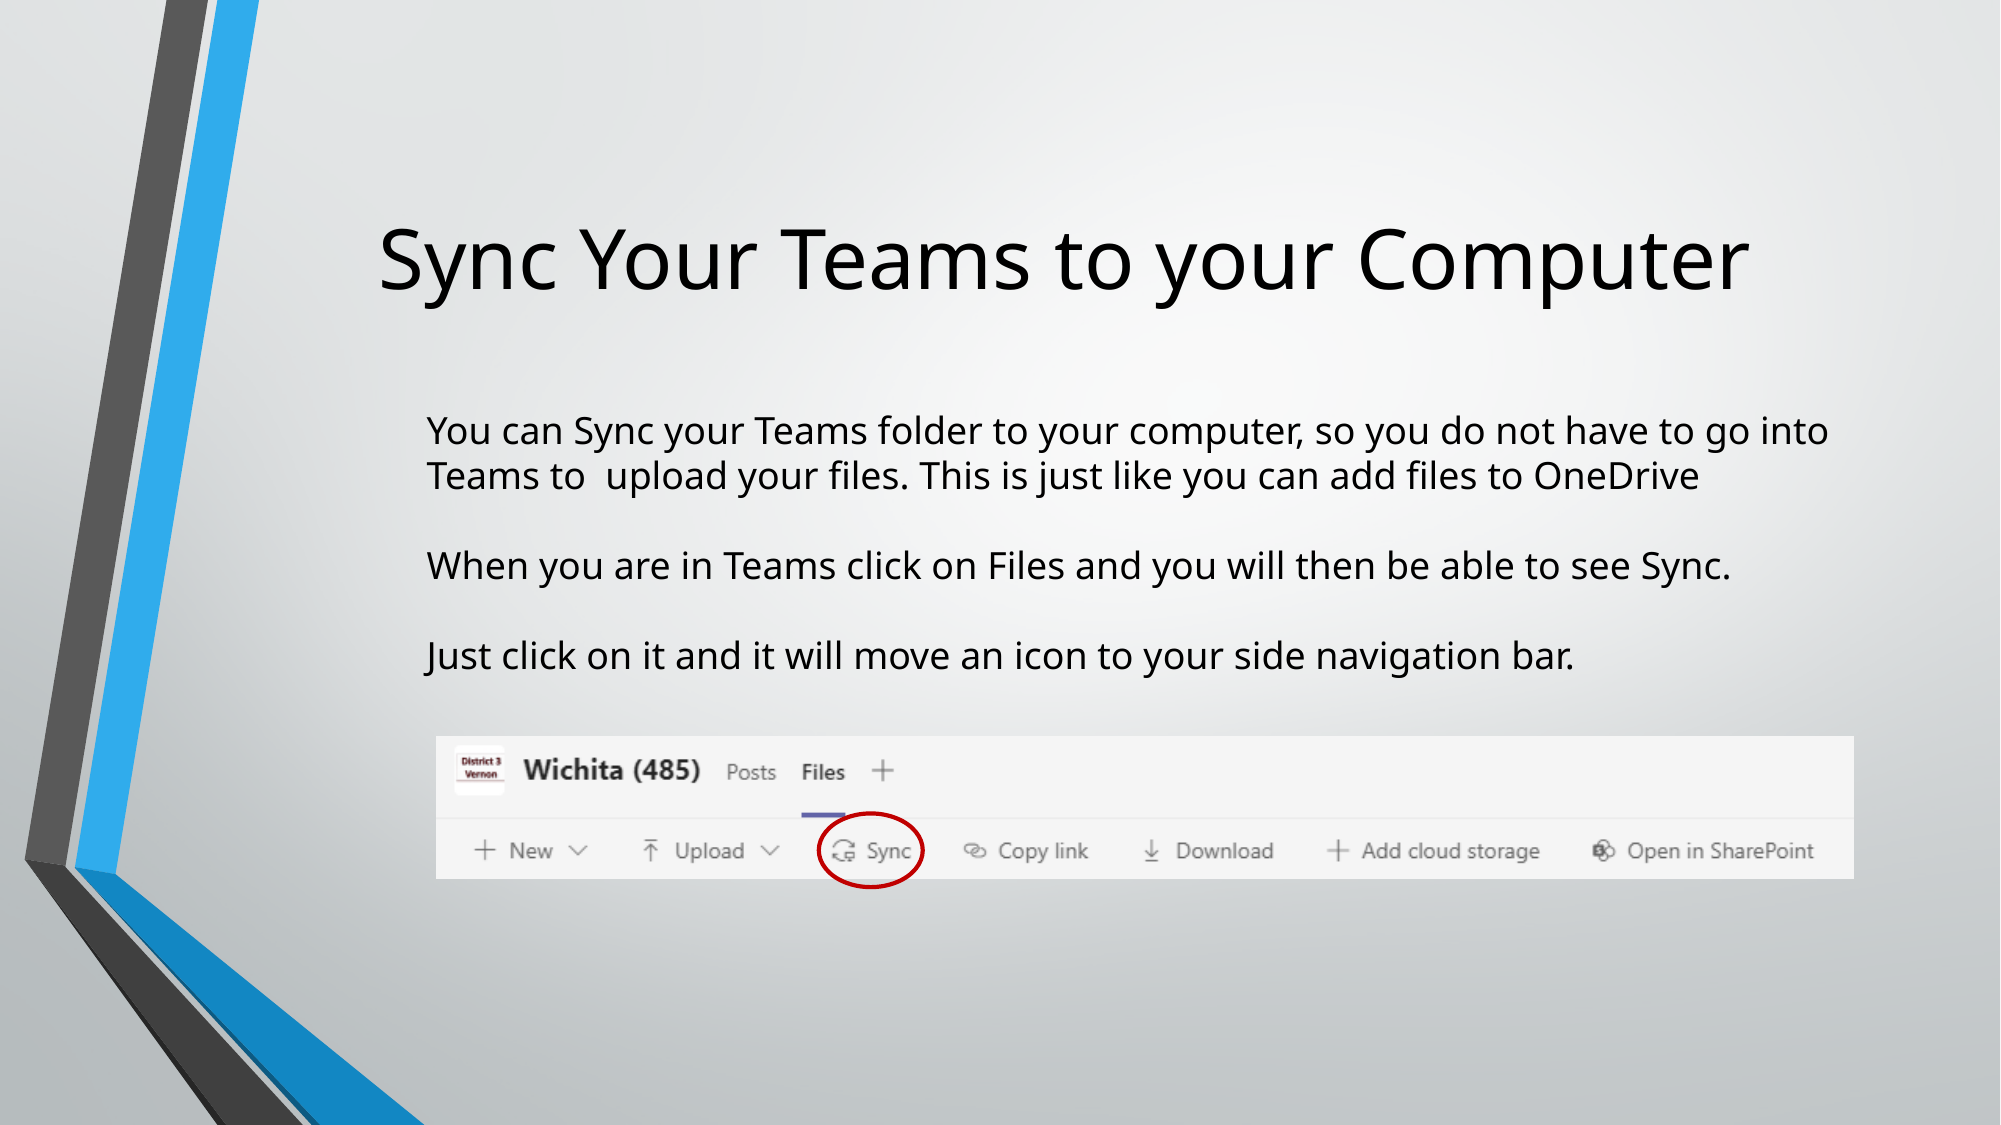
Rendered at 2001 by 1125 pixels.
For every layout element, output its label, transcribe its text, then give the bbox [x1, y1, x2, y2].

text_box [436, 735, 1855, 888]
title Sync Your Teams to your Computer [243, 112, 1887, 400]
text_box You can Sync your Teams folder to your computer, so you do not have to go into Teams to upload your files. This is just like you can add files to OneDrive When you are in Teams click on Files and you will then be able to see Sync. Just click on it and it will move an icon to your side navigation bar. [411, 399, 1861, 685]
